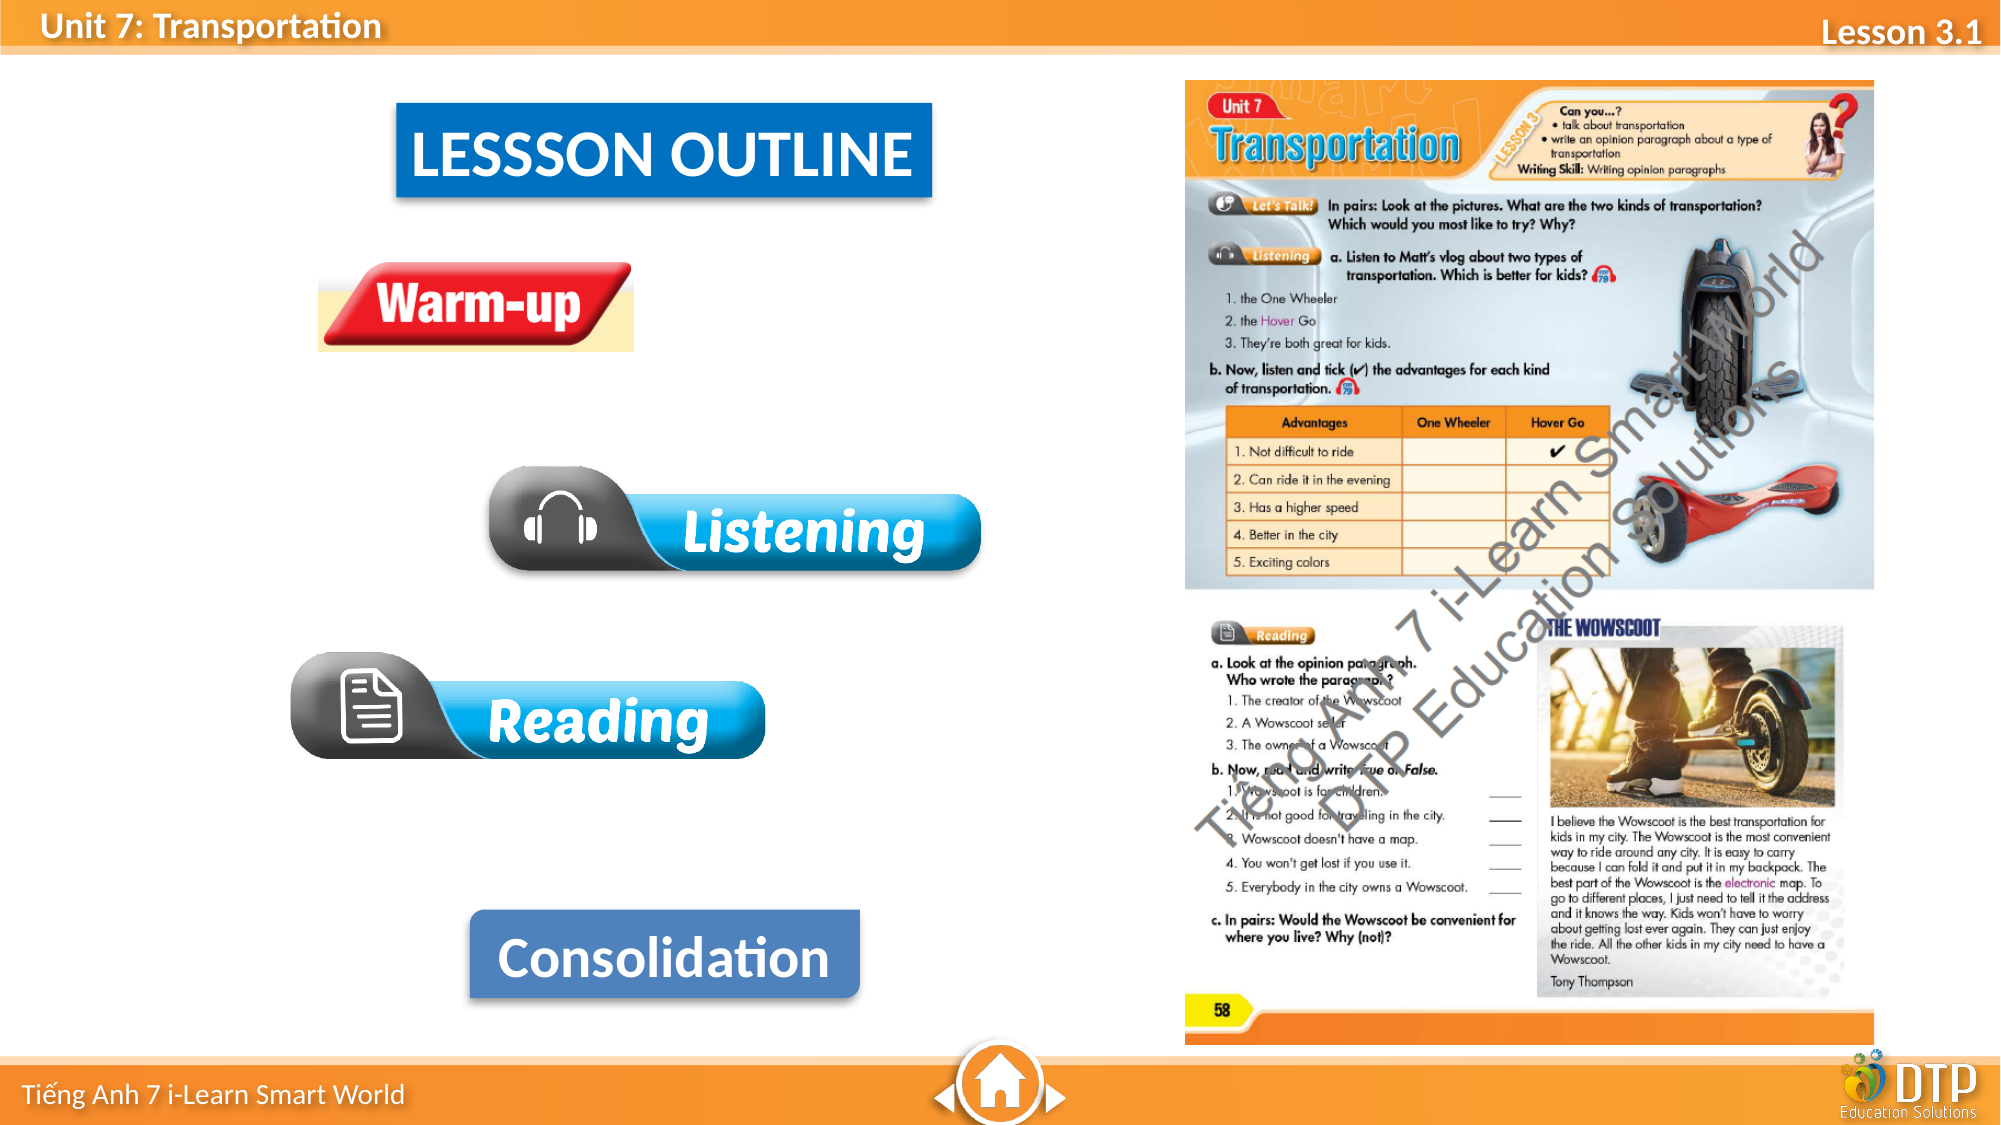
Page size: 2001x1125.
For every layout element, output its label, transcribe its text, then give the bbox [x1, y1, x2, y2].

text_box LESSSON OUTLINE [396, 102, 933, 198]
picture [0, 0, 2001, 1125]
text_box Consolidation [467, 907, 863, 1001]
